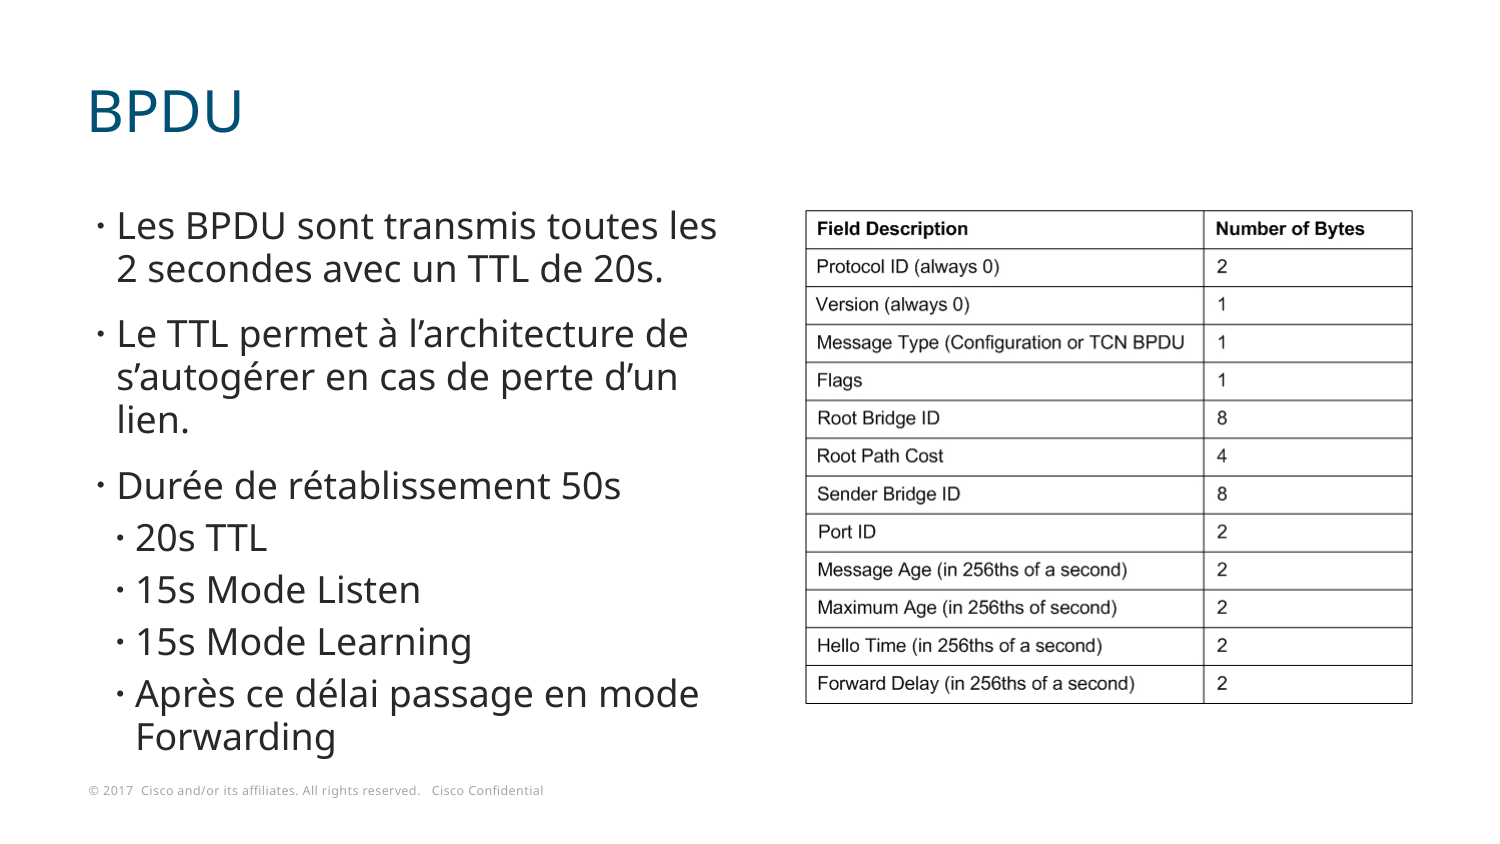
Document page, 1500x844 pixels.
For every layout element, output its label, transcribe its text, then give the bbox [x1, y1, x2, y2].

list Les BPDU sont transmis toutes les 2 secondes avec un TTL de 20s. Le TTL permet à l’architecture de s’autogérer en cas de perte d’un lien. Durée de rétablissement 50s 20s TTL 15s Mode Listen 15s Mode Learning Après ce délai passage en mode Forwarding [87, 197, 725, 704]
title BPDU [71, 55, 1441, 176]
picture [804, 209, 1413, 704]
